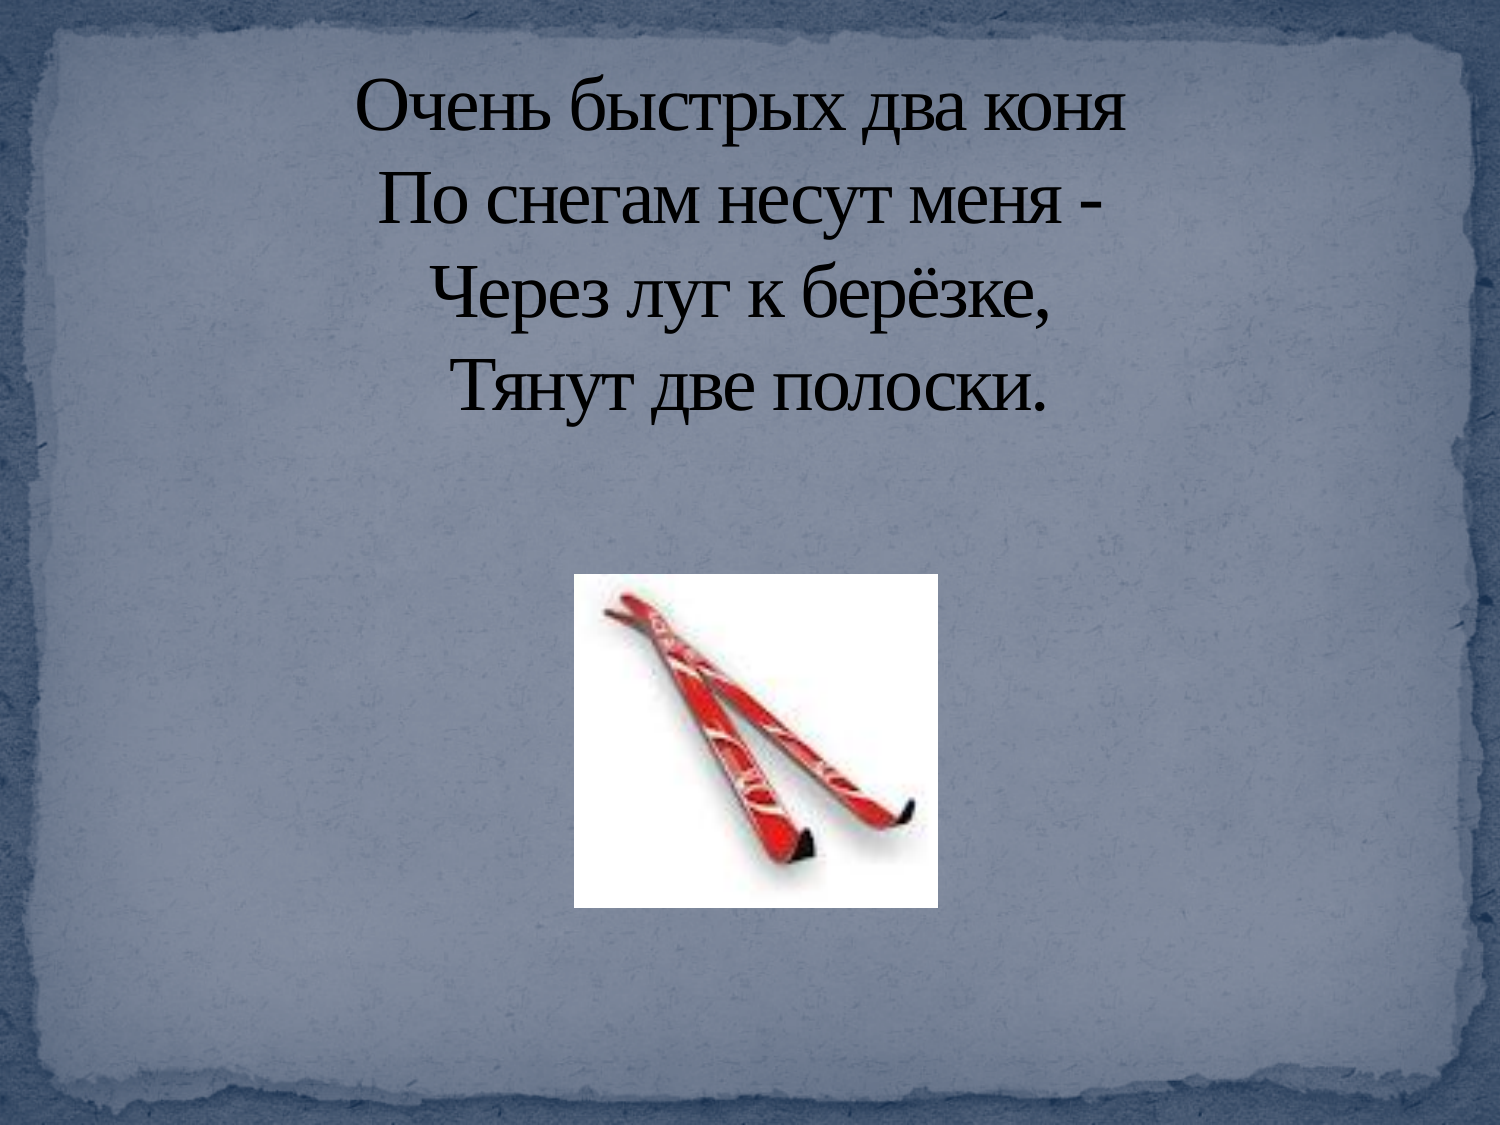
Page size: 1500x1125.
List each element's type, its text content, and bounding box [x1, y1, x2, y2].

picture [574, 574, 938, 908]
title Очень быстрых два коня По снегам несут меня - Через луг к берёзке, Тянут две полоски. [74, 45, 1425, 434]
